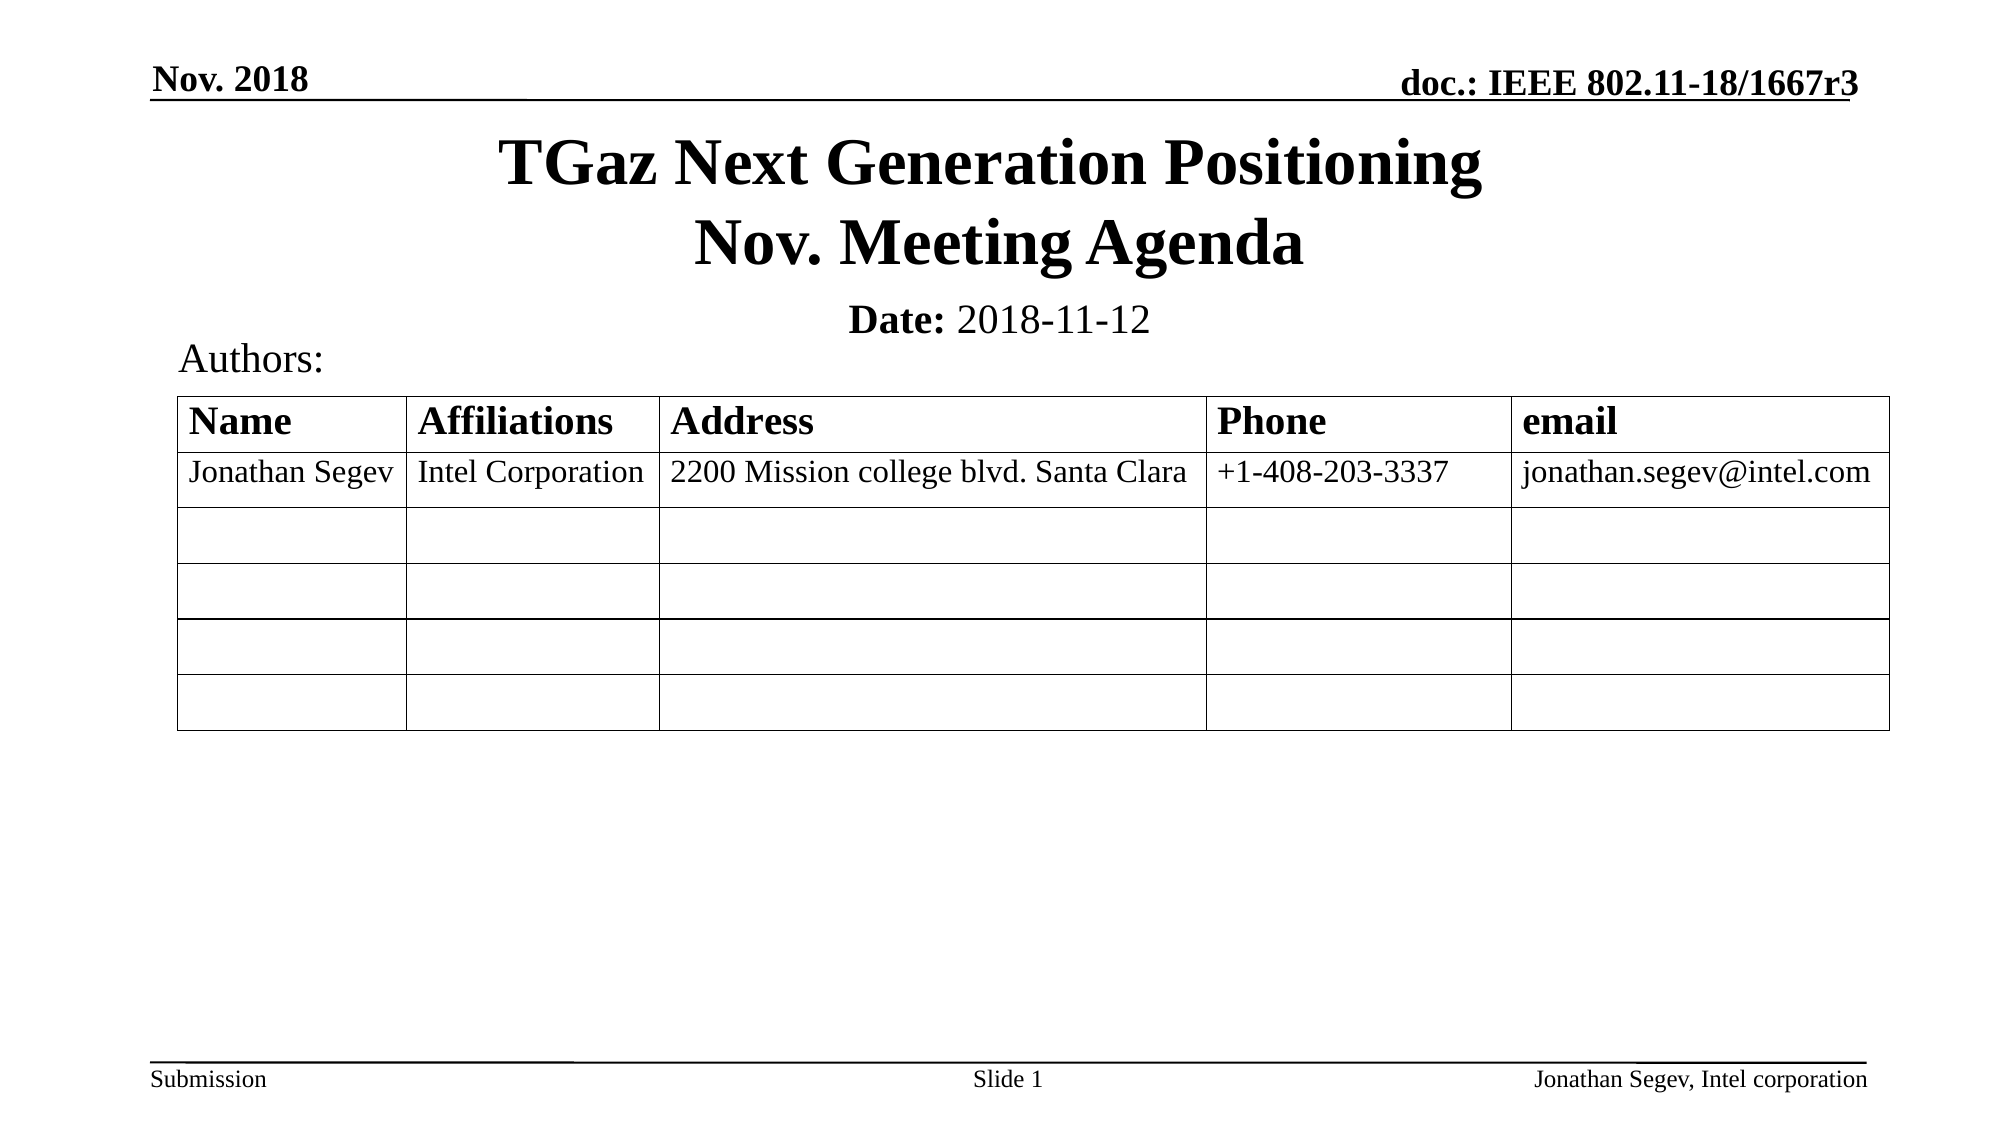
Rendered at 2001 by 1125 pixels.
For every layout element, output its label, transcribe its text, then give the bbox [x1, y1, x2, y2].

slide_number Slide 1 [950, 1061, 1067, 1123]
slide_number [152, 54, 563, 100]
subtitle Date: 2018-11-12 [299, 283, 1701, 363]
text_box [162, 396, 1907, 800]
title TGaz Next Generation Positioning Nov. Meeting Agenda [149, 76, 1851, 319]
footer Jonathan Segev, Intel corporation [1171, 1061, 1869, 1093]
text_box Authors: [162, 323, 401, 387]
